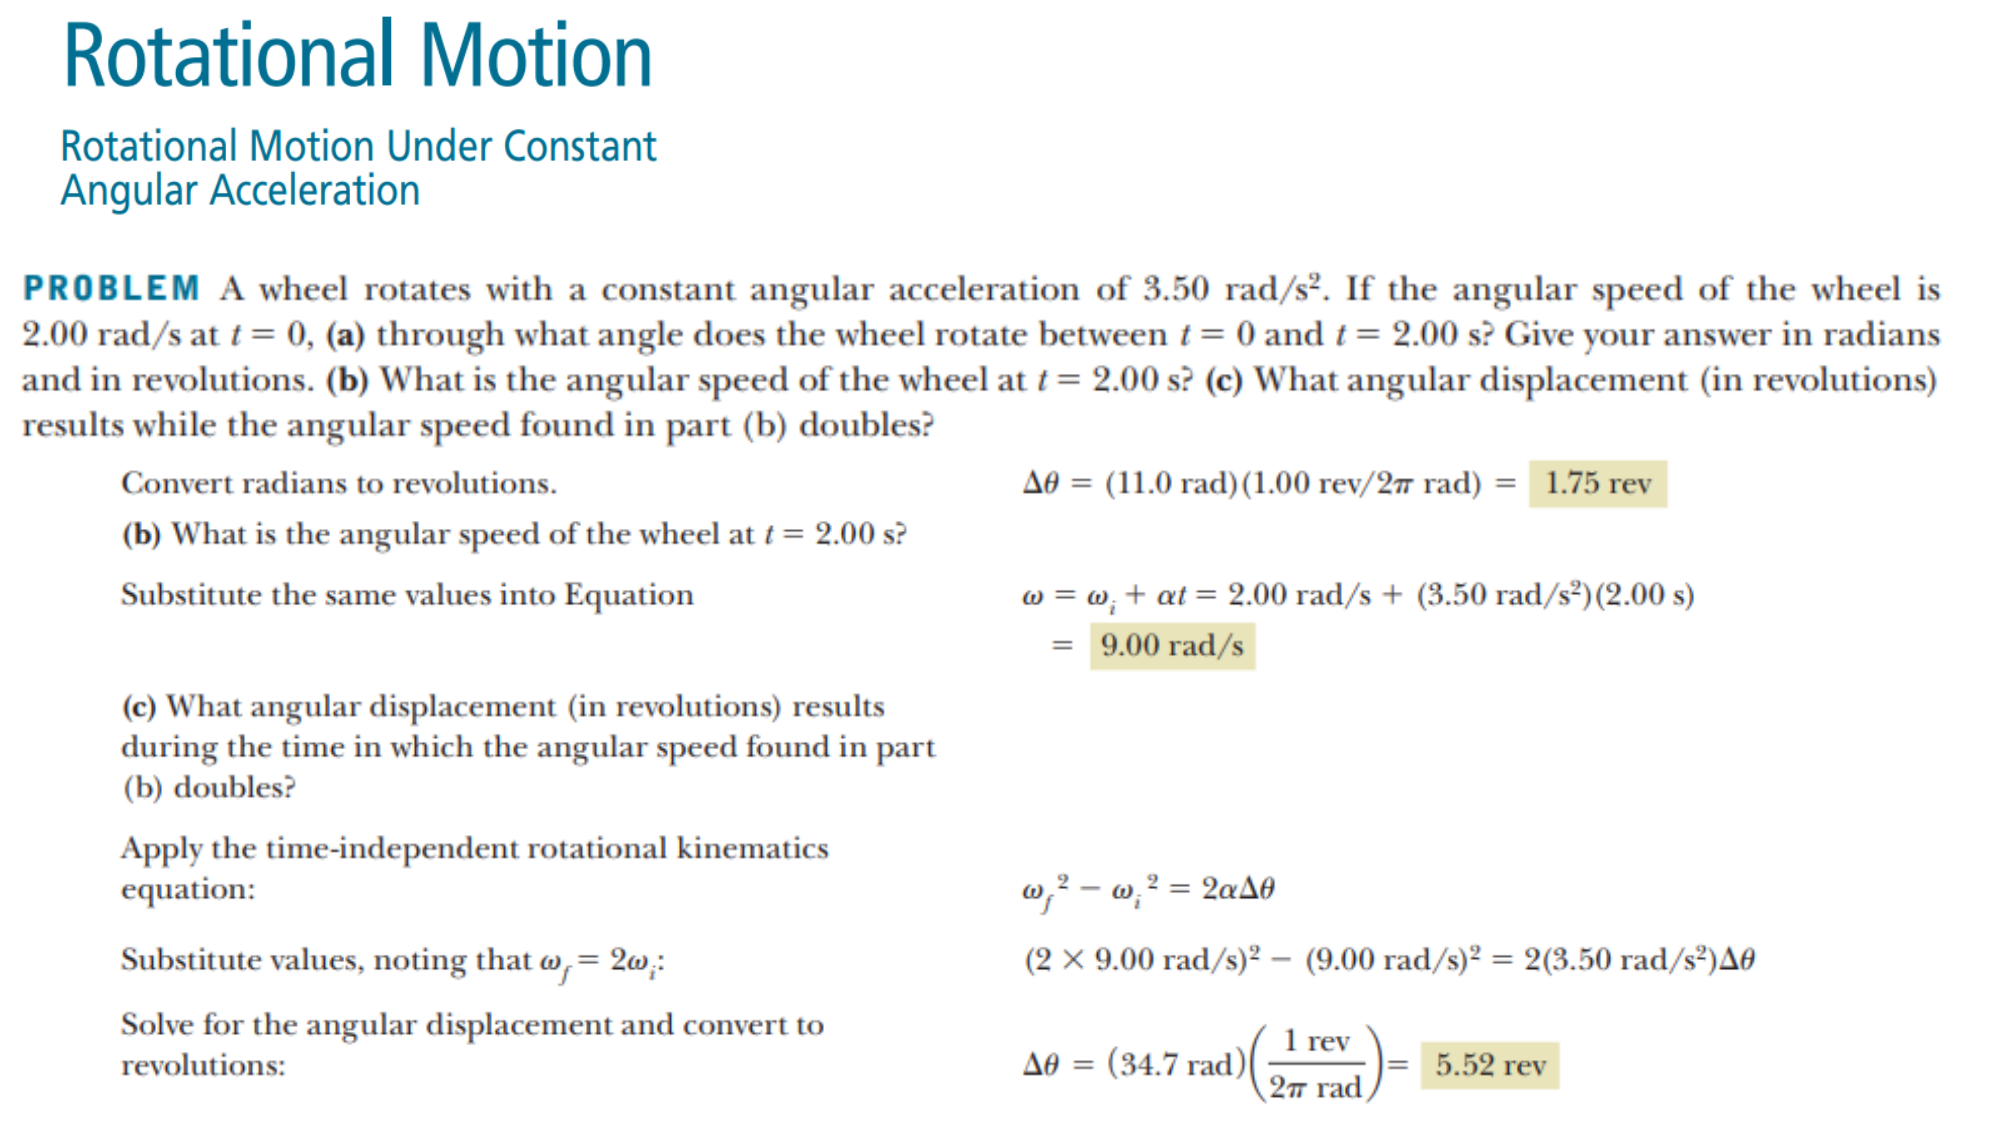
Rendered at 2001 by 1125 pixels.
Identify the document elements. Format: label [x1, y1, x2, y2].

picture [47, 0, 663, 97]
picture [47, 108, 673, 216]
picture [0, 253, 1962, 1112]
